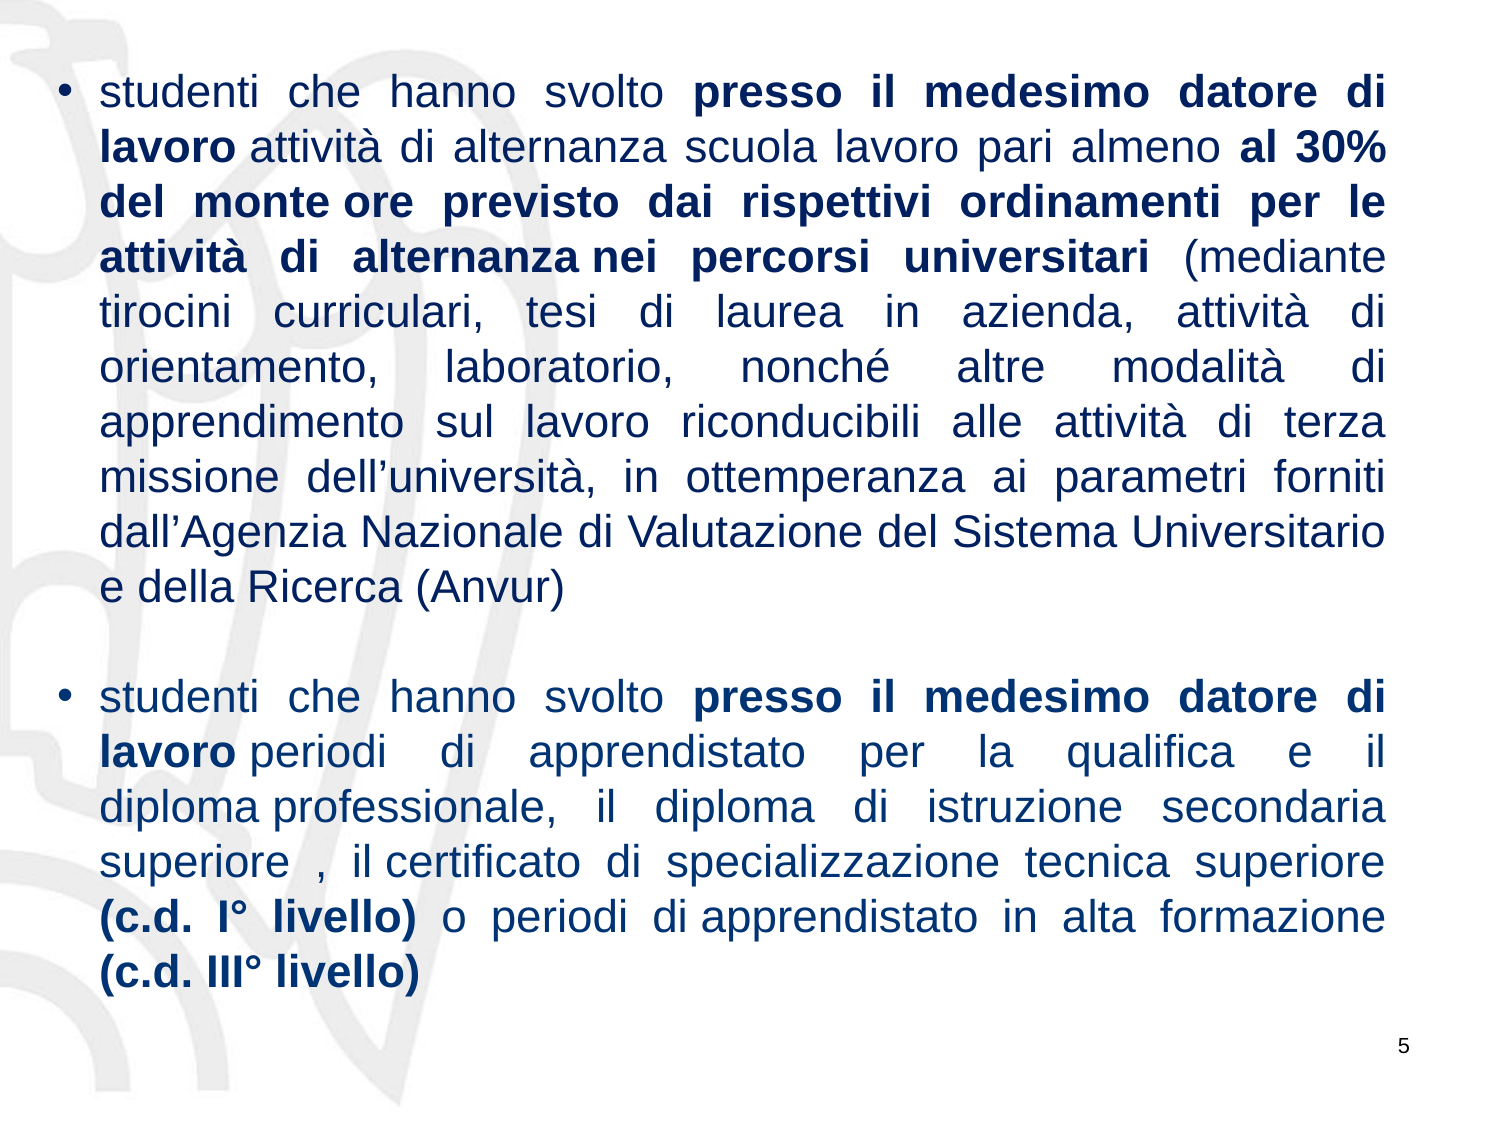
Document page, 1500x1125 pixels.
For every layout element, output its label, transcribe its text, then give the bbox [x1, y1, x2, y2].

picture [0, 0, 1500, 1125]
slide_number 5 [1074, 1024, 1426, 1103]
text_box studenti che hanno svolto presso il medesimo datore di lavoro attività di alternanza scuola lavoro pari almeno al 30% del monte ore previsto dai rispettivi ordinamenti per le attività di alternanza nei percorsi universitari (mediante tirocini curriculari, tesi di laurea in azienda, attività di orientamento, laboratorio, nonché altre modalità di apprendimento sul lavoro riconducibili alle attività di terza missione dell’università, in ottemperanza ai parametri forniti dall’Agenzia Nazionale di Valutazione del Sistema Universitario e della Ricerca (Anvur) studenti che hanno svolto presso il medesimo datore di lavoro periodi di apprendistato per la qualifica e il diploma professionale, il diploma di istruzione secondaria superiore , il certificato di specializzazione tecnica superiore (c.d. I° livello) o periodi di apprendistato in alta formazione (c.d. III° livello) [42, 54, 1402, 1004]
